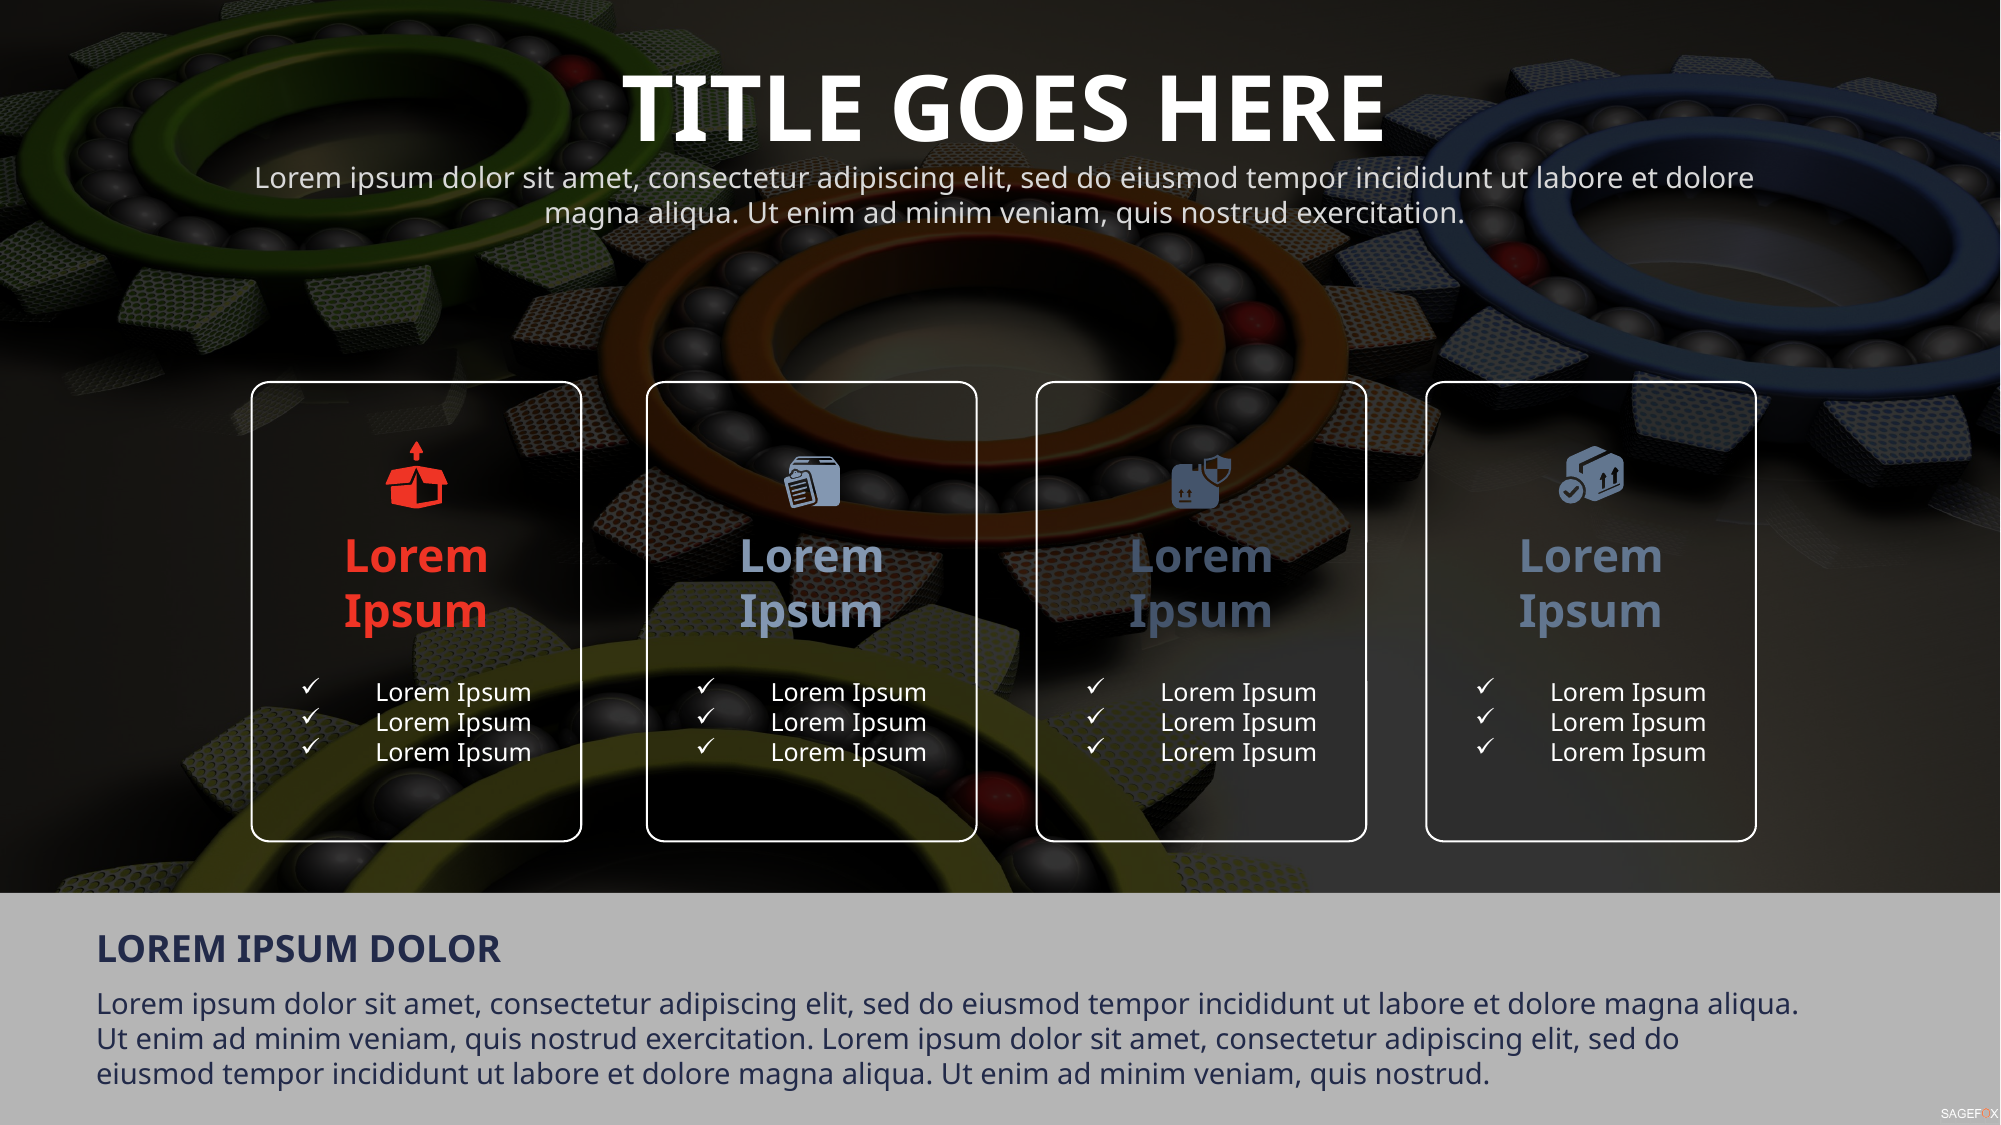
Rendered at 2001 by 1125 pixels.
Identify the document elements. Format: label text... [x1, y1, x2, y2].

text_box Lorem Ipsum Lorem Ipsum Lorem Ipsum Lorem Ipsum [645, 380, 978, 843]
text_box Lorem Ipsum Lorem Ipsum Lorem Ipsum Lorem Ipsum [250, 380, 583, 843]
text_box TITLE GOES HERE Lorem ipsum dolor sit amet, consectetur adipiscing elit, sed do eiusmod tempor incididunt ut labore et dolore magna aliqua. Ut enim ad minim veniam, quis nostrud exercitation. [192, 42, 1818, 237]
text_box [1566, 446, 1624, 502]
text_box [0, 892, 2000, 1125]
text_box LOREM IPSUM DOLOR Lorem ipsum dolor sit amet, consectetur adipiscing elit, sed do eiusmod tempor incididunt ut labore et dolore magna aliqua. Ut enim ad minim veniam, quis nostrud exercitation. Lorem ipsum dolor sit amet, consectetur adipiscing elit, sed do eiusmod tempor incididunt ut labore et dolore magna aliqua. Ut enim ad minim veniam, quis nostrud. [81, 918, 1818, 1098]
text_box [409, 441, 423, 461]
text_box [1171, 454, 1232, 509]
text_box [385, 465, 448, 509]
text_box [784, 456, 840, 509]
text_box Lorem Ipsum Lorem Ipsum Lorem Ipsum Lorem Ipsum [1035, 380, 1368, 843]
text_box Lorem Ipsum Lorem Ipsum Lorem Ipsum Lorem Ipsum [1425, 380, 1757, 843]
text_box [1558, 479, 1584, 504]
picture [0, 0, 2001, 1125]
